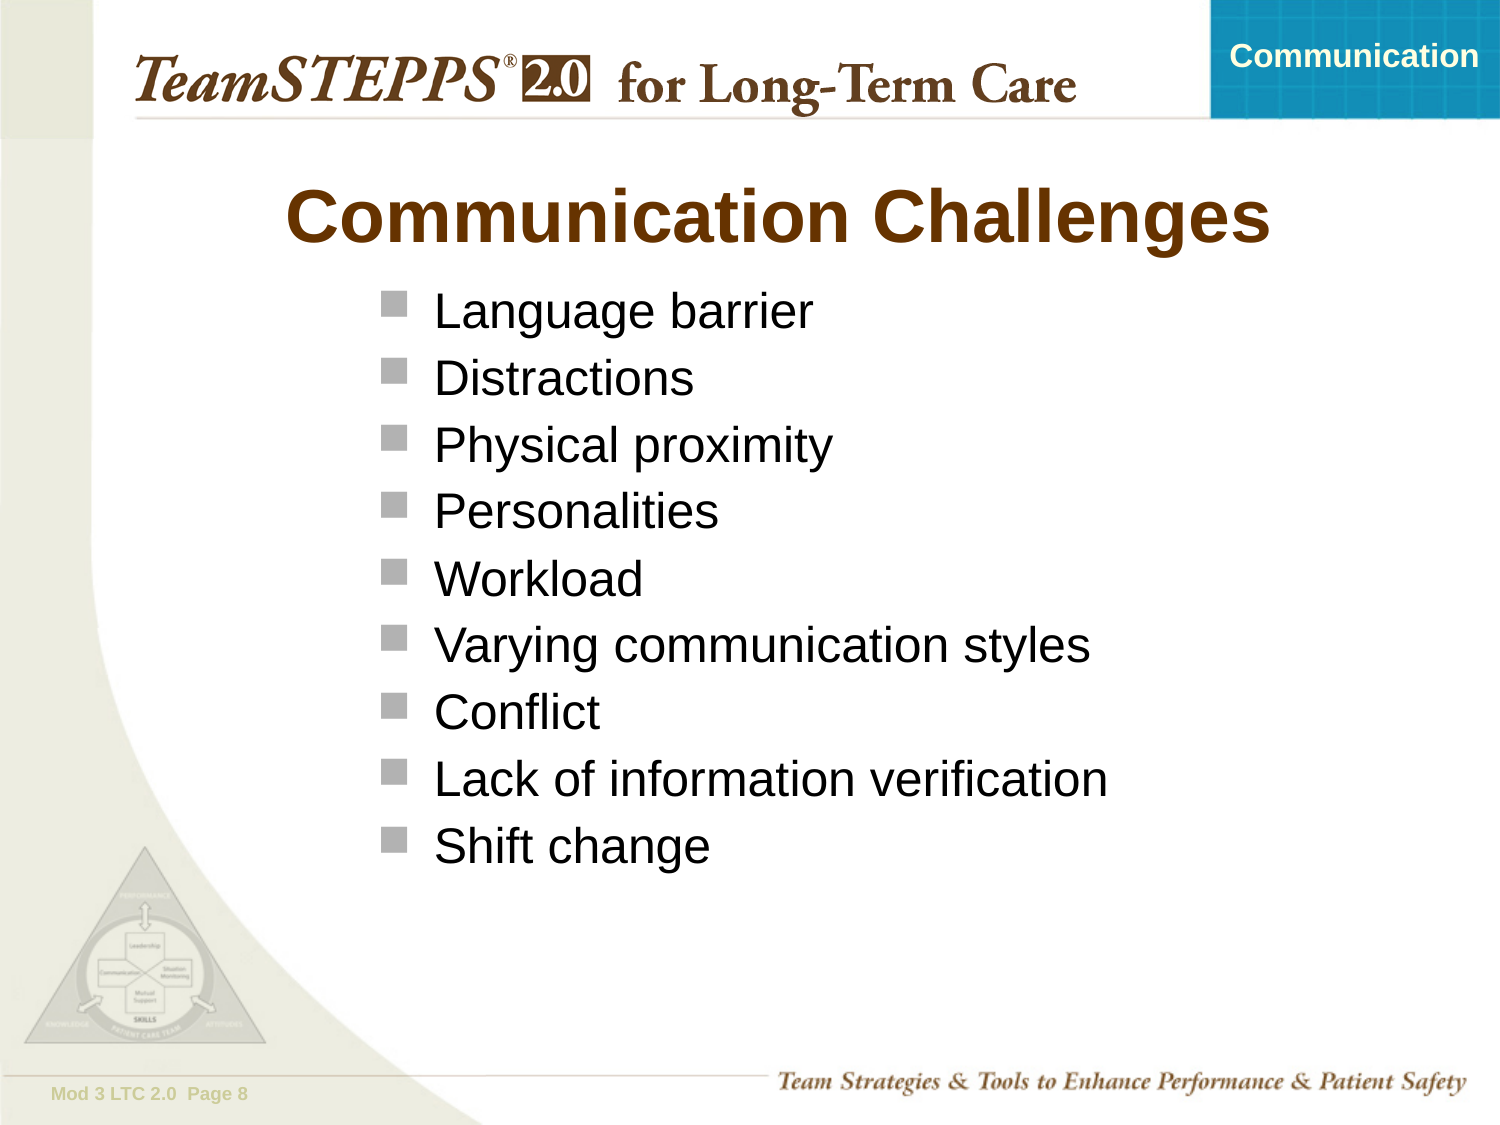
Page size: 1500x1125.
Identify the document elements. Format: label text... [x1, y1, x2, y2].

list Language barrier Distractions Physical proximity Personalities Workload Varying communication styles Conflict Lack of information verification Shift change [362, 274, 1401, 857]
title Communication Challenges [144, 137, 1415, 288]
picture [0, 0, 1500, 1125]
